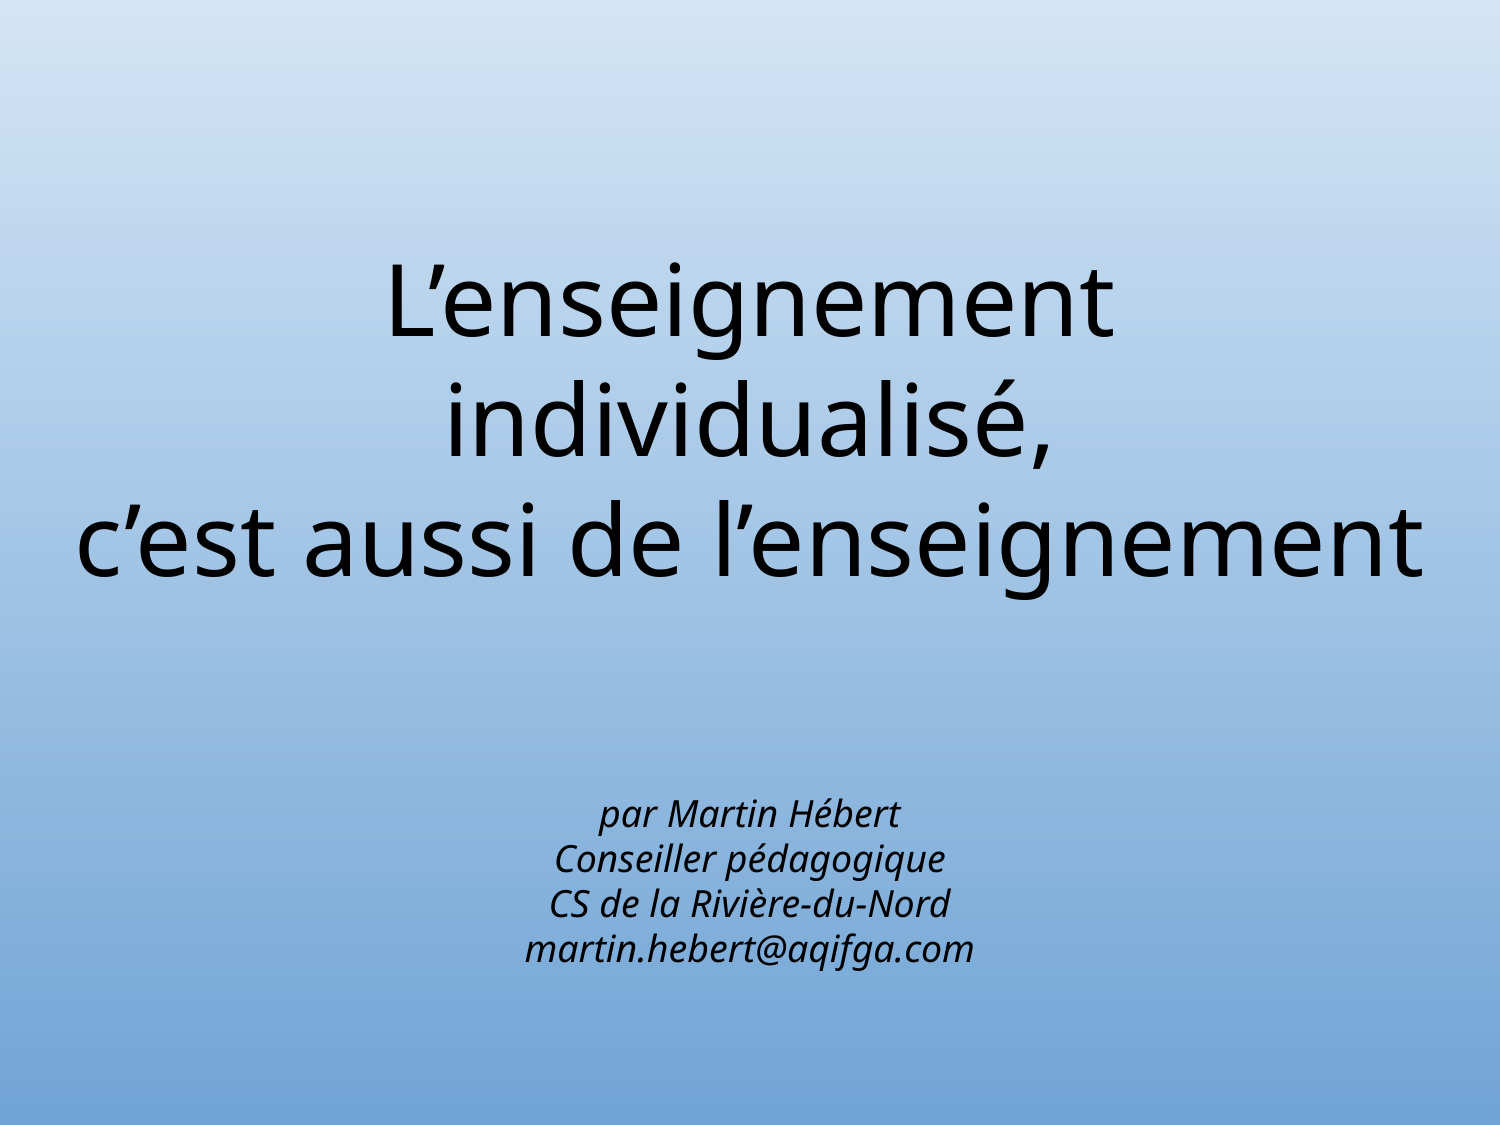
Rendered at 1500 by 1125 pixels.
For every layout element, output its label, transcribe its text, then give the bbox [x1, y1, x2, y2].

subtitle par Martin Hébert Conseiller pédagogique CS de la Rivière-du-Nord martin.hebert@aqifga.com [51, 775, 1449, 1036]
title L’enseignement individualisé, c’est aussi de l’enseignement [51, 162, 1449, 612]
